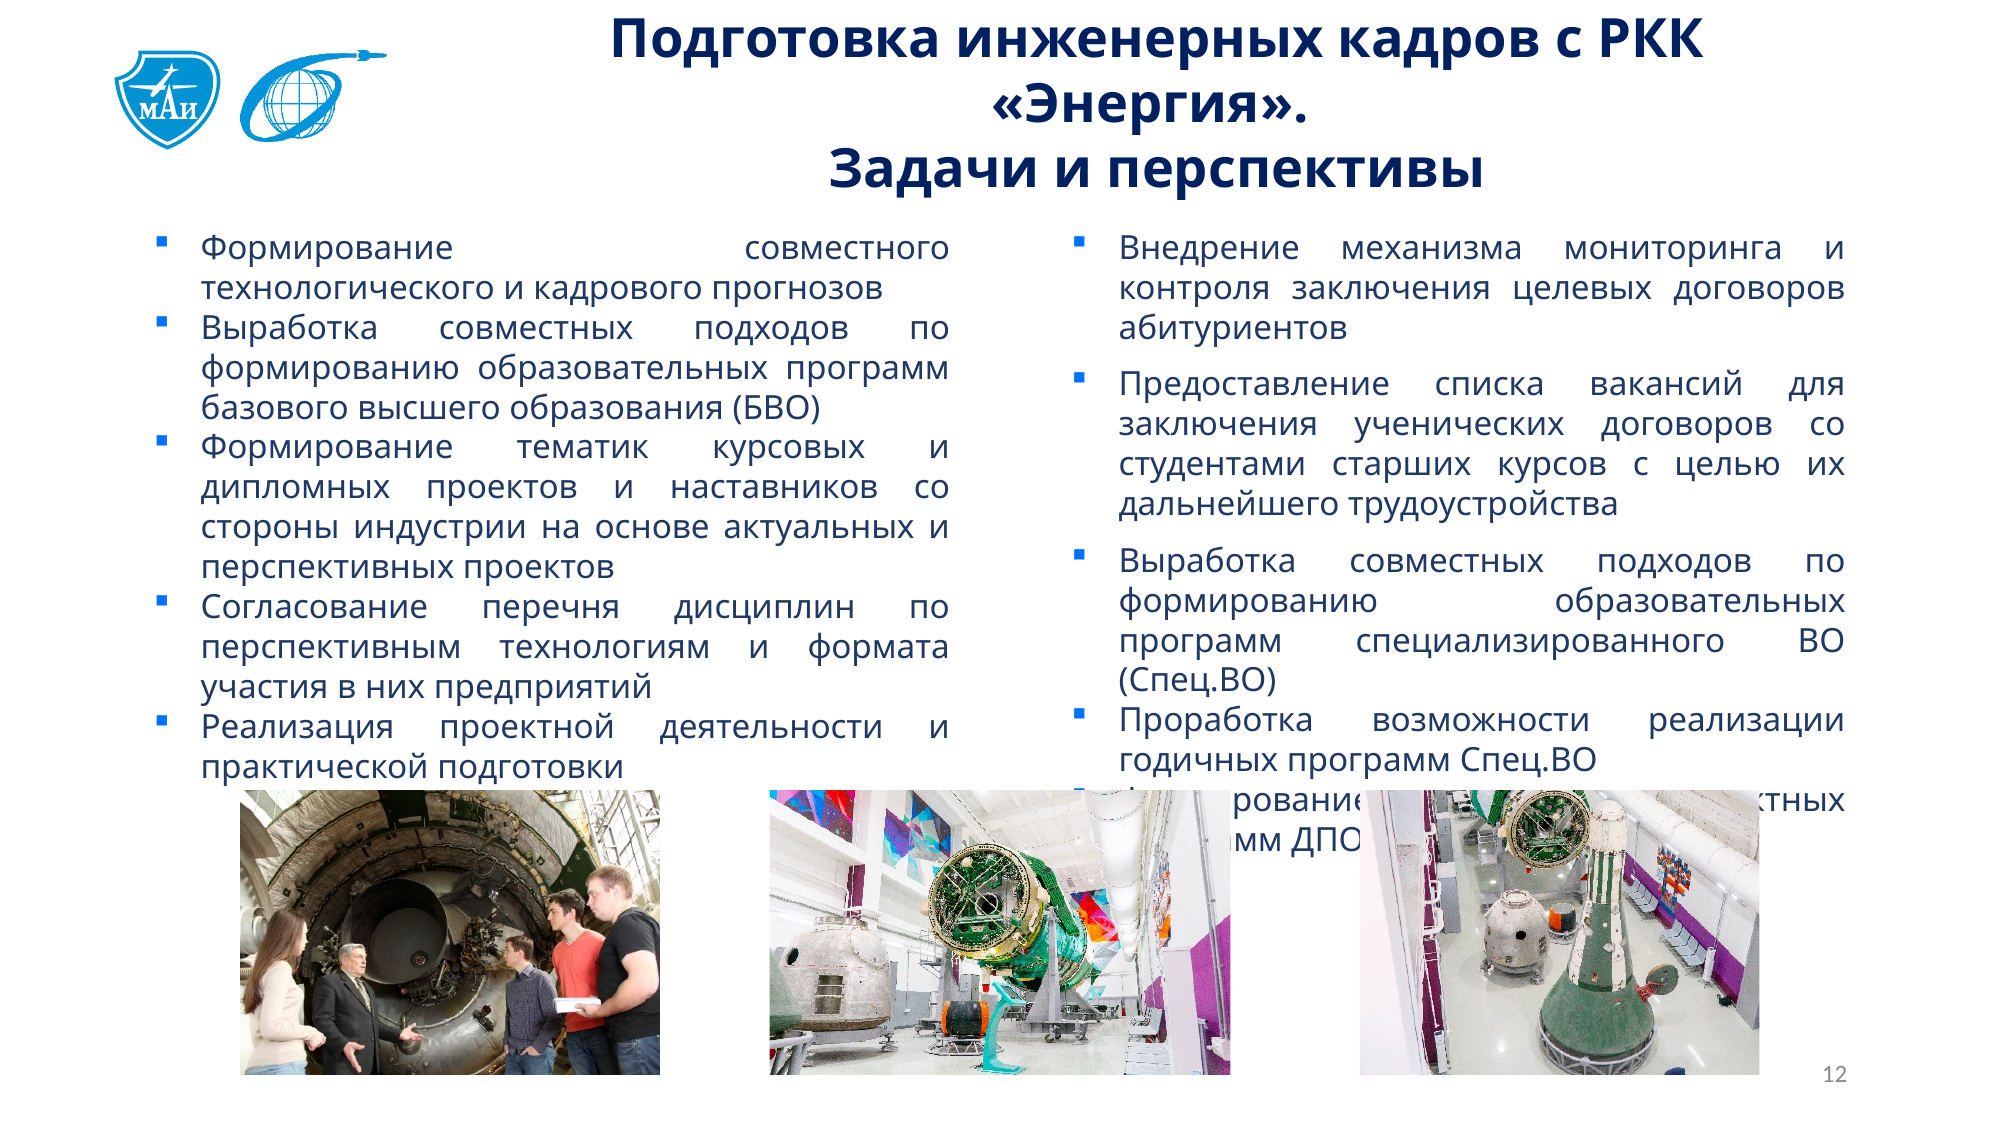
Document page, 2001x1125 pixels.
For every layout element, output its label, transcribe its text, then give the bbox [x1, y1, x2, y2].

text_box Внедрение механизма мониторинга и контроля заключения целевых договоров абитуриентов Предоставление списка вакансий для заключения ученических договоров со студентами старших курсов с целью их дальнейшего трудоустройства Выработка совместных подходов по формированию образовательных программ специализированного ВО (Спец.ВО) Проработка возможности реализации годичных программ Спец.ВО Формирование и реализация проектных программ ДПО [1056, 218, 1861, 866]
text_box Подготовка инженерных кадров с РКК «Энергия». Задачи и перспективы [535, 31, 1780, 169]
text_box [114, 50, 387, 150]
text_box Формирование совместного технологического и кадрового прогнозов Выработка совместных подходов по формированию образовательных программ базового высшего образования (БВО) Формирование тематик курсовых и дипломных проектов и наставников со стороны индустрии на основе актуальных и перспективных проектов Согласование перечня дисциплин по перспективным технологиям и формата участия в них предприятий Реализация проектной деятельности и практической подготовки [138, 218, 966, 793]
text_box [240, 790, 1760, 1075]
slide_number 12 [1412, 1042, 1863, 1103]
